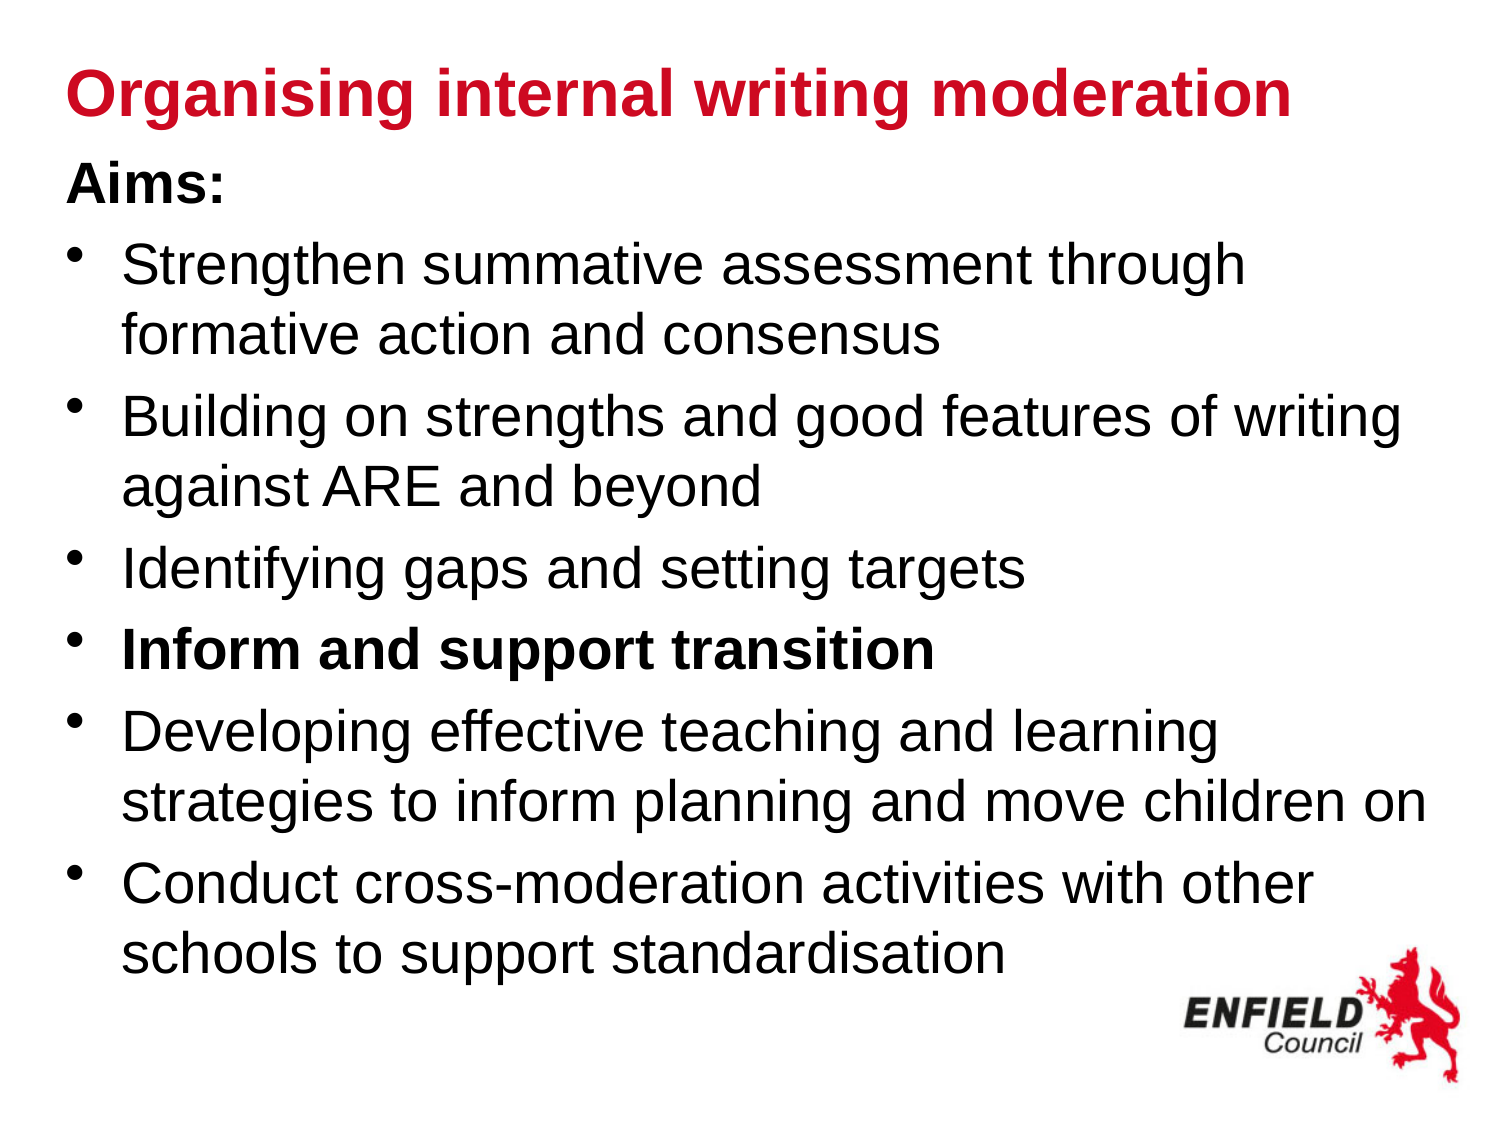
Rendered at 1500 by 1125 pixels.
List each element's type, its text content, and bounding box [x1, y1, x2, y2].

title Organising internal writing moderation [50, 42, 1450, 137]
list Aims: Strengthen summative assessment through formative action and consensus Building on strengths and good features of writing against ARE and beyond Identifying gaps and setting targets Inform and support transition Developing effective teaching and learning strategies to inform planning and move children on Conduct cross-moderation activities with other schools to support standardisation [50, 137, 1500, 938]
picture [1149, 938, 1500, 1118]
